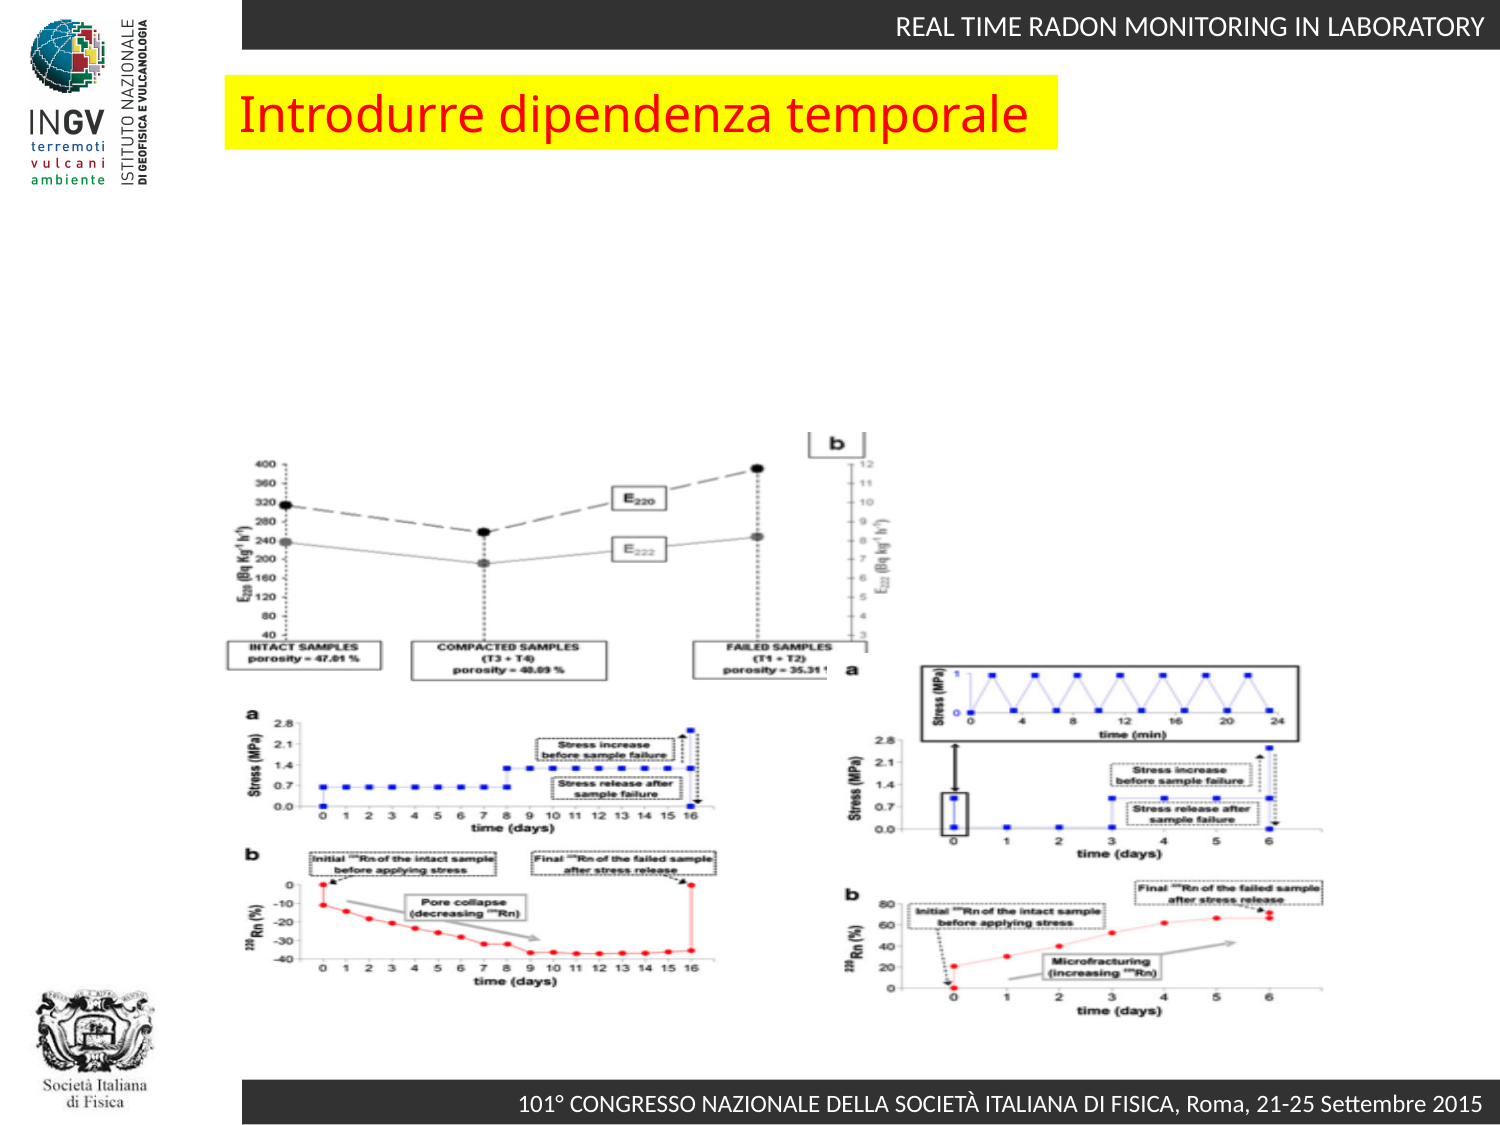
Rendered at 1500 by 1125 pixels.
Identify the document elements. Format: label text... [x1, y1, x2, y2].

picture [29, 984, 163, 1119]
text_box 101° CONGRESSO NAZIONALE DELLA SOCIETÀ ITALIANA DI FISICA, Roma, 21-25 Settembre 2015 [242, 1079, 1500, 1125]
text_box Introdurre dipendenza temporale [224, 74, 1059, 150]
picture [29, 18, 148, 185]
text_box REAL TIME RADON MONITORING IN LABORATORY [242, 0, 1500, 50]
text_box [162, 432, 1351, 1026]
